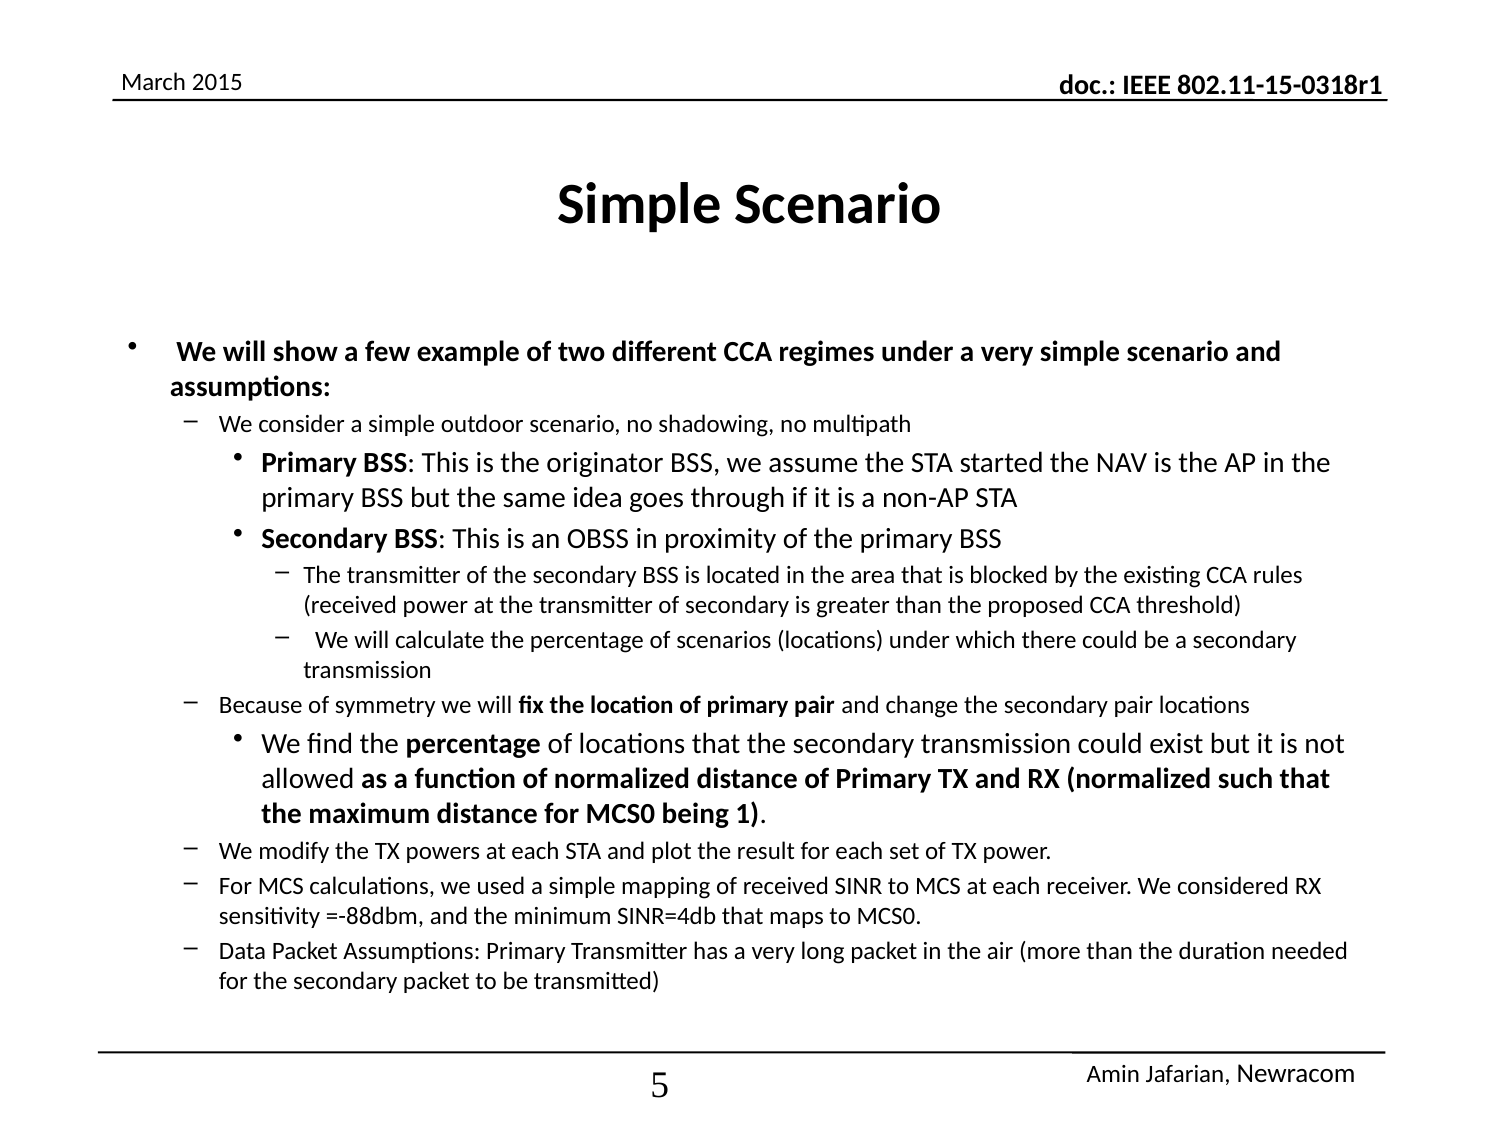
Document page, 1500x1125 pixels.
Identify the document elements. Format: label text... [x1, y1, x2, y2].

title Simple Scenario [112, 112, 1388, 288]
list We will show a few example of two different CCA regimes under a very simple scenario and assumptions: We consider a simple outdoor scenario, no shadowing, no multipath Primary BSS: This is the originator BSS, we assume the STA started the NAV is the AP in the primary BSS but the same idea goes through if it is a non-AP STA Secondary BSS: This is an OBSS in proximity of the primary BSS The transmitter of the secondary BSS is located in the area that is blocked by the existing CCA rules (received power at the transmitter of secondary is greater than the proposed CCA threshold) We will calculate the percentage of scenarios (locations) under which there could be a secondary transmission Because of symmetry we will fix the location of primary pair and change the secondary pair locations We find the percentage of locations that the secondary transmission could exist but it is not allowed as a function of normalized distance of Primary TX and RX (normalized such that the maximum distance for MCS0 being 1). We modify the TX powers at each STA and plot the result for each set of TX power. For MCS calculations, we used a simple mapping of received SINR to MCS at each receiver. We considered RX sensitivity =-88dbm, and the minimum SINR=4db that maps to MCS0. Data Packet Assumptions: Primary Transmitter has a very long packet in the air (more than the duration needed for the secondary packet to be transmitted) [112, 324, 1388, 1001]
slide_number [106, 57, 319, 105]
